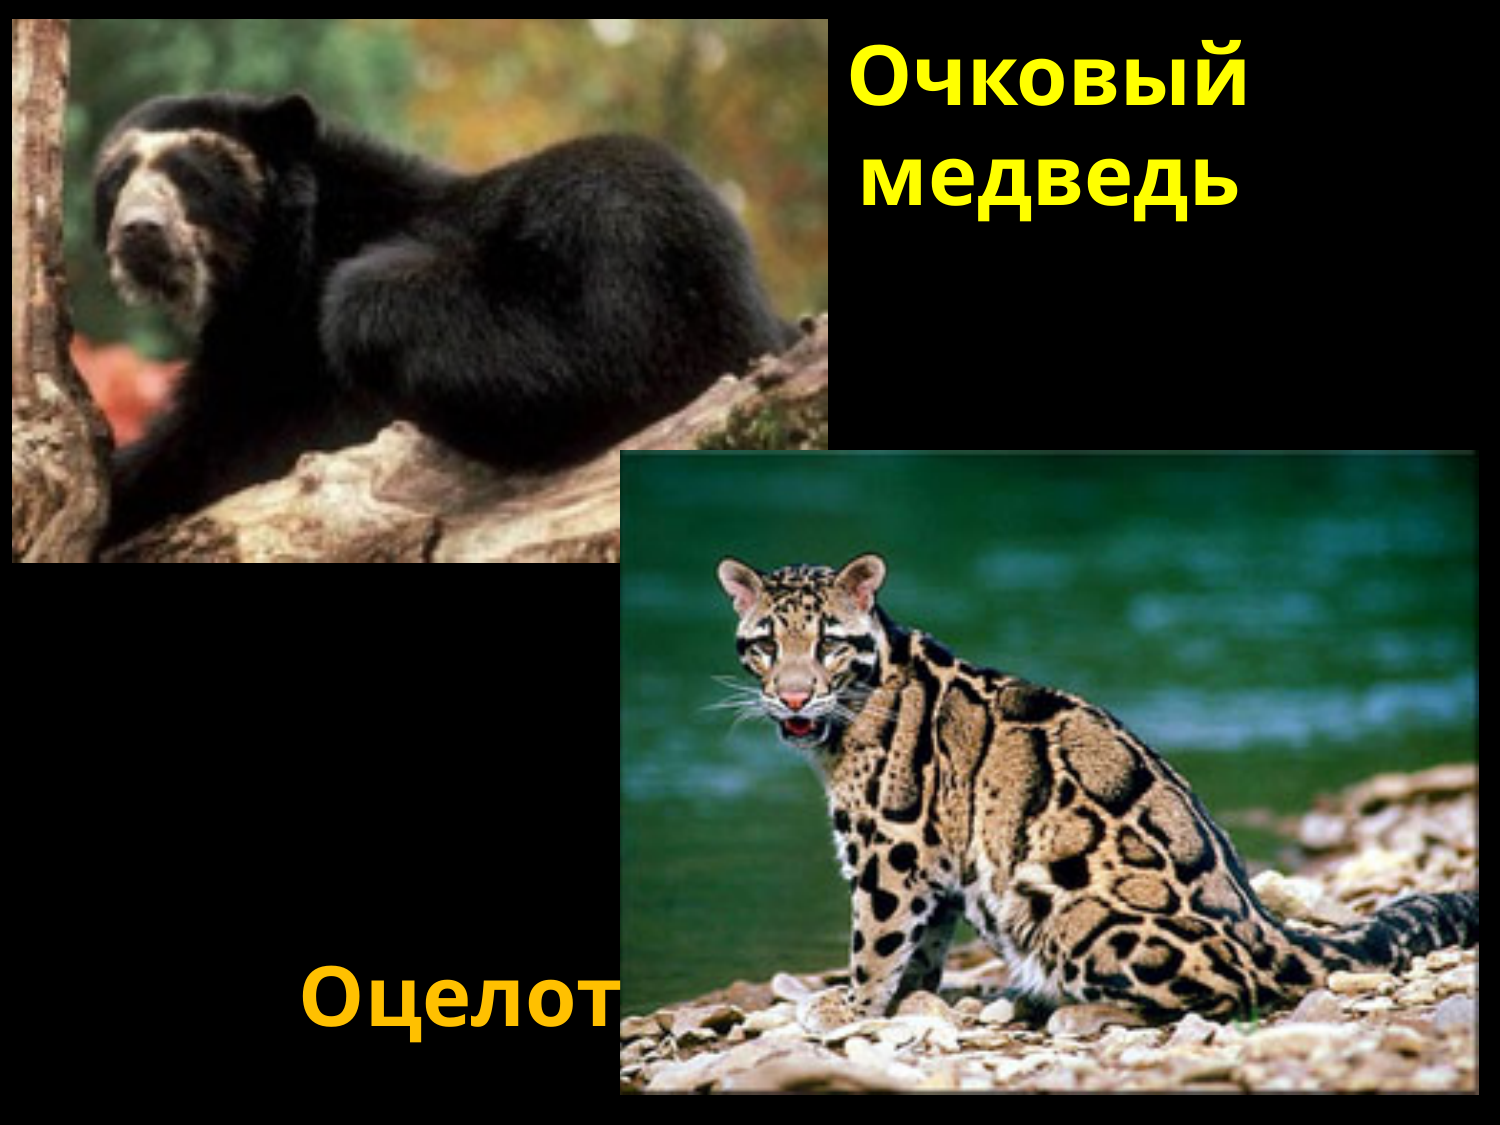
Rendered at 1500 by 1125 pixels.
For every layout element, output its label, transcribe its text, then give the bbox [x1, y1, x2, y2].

text_box Очковый медведь [697, 14, 1401, 230]
picture [11, 18, 1479, 1095]
text_box Оцелот [4, 935, 614, 1051]
